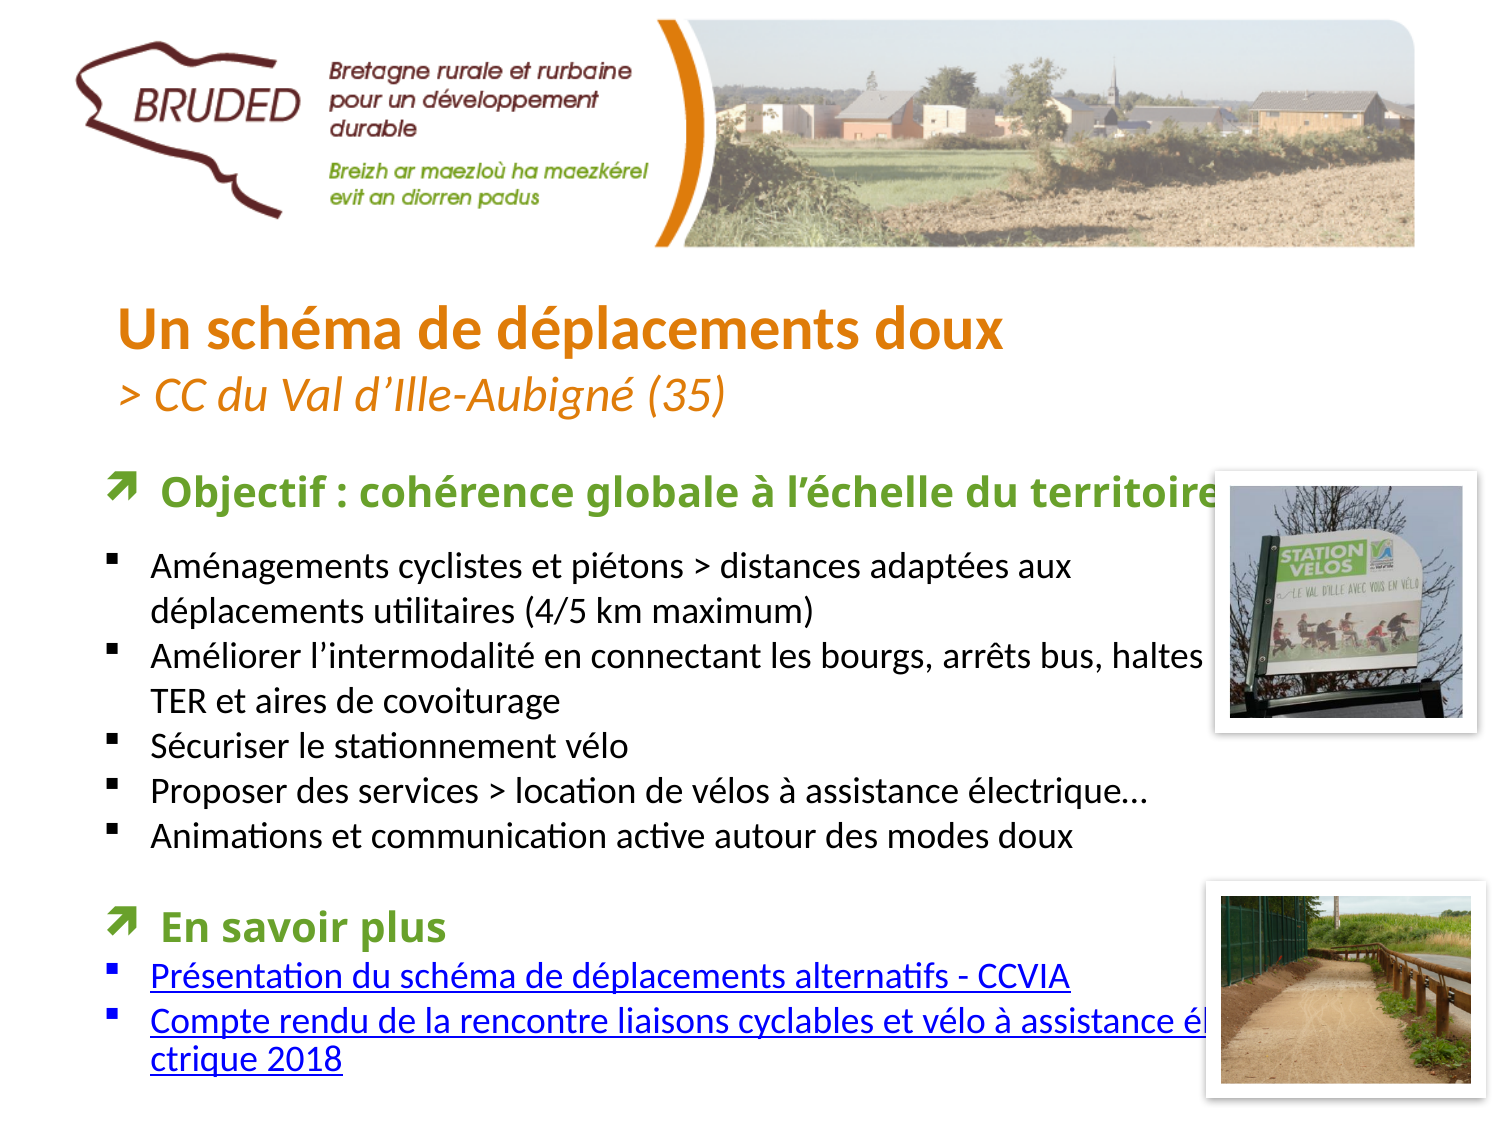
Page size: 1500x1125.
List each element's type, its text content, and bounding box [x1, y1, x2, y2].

picture [70, 15, 1419, 252]
picture [1220, 895, 1472, 1084]
picture [1229, 484, 1463, 719]
text_box Un schéma de déplacements doux > CC du Val d’Ille-Aubigné (35) [102, 279, 1369, 429]
text_box Objectif : cohérence globale à l’échelle du territoire Aménagements cyclistes et piétons > distances adaptées aux déplacements utilitaires (4/5 km maximum) Améliorer l’intermodalité en connectant les bourgs, arrêts bus, haltes TER et aires de covoiturage Sécuriser le stationnement vélo Proposer des services > location de vélos à assistance électrique… Animations et communication active autour des modes doux En savoir plus Présentation du schéma de déplacements alternatifs - CCVIA Compte rendu de la rencontre liaisons cyclables et vélo à assistance électrique 2018 [88, 458, 1247, 1049]
